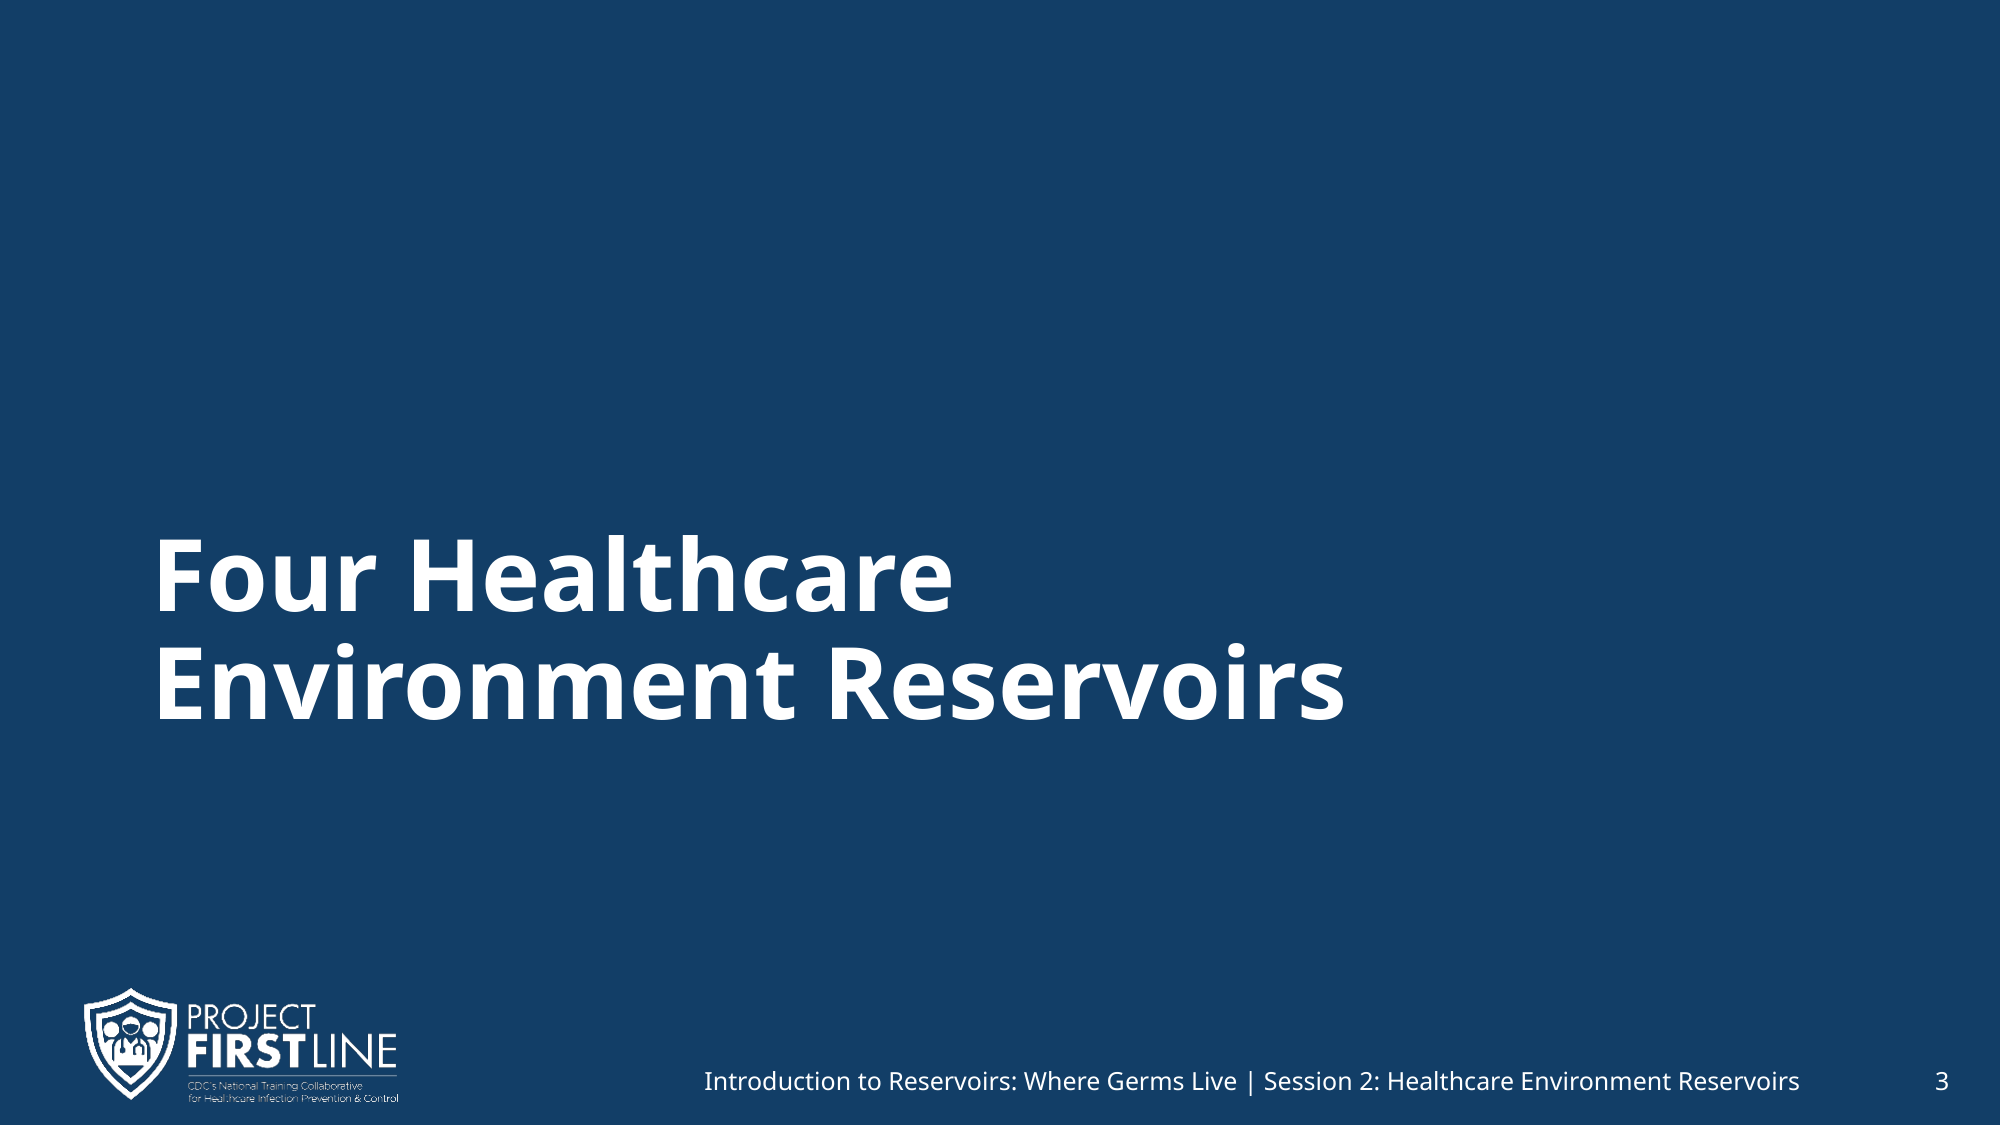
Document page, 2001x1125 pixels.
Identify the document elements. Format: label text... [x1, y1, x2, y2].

title Four Healthcare Environment Reservoirs [136, 280, 1862, 749]
picture [60, 978, 415, 1112]
